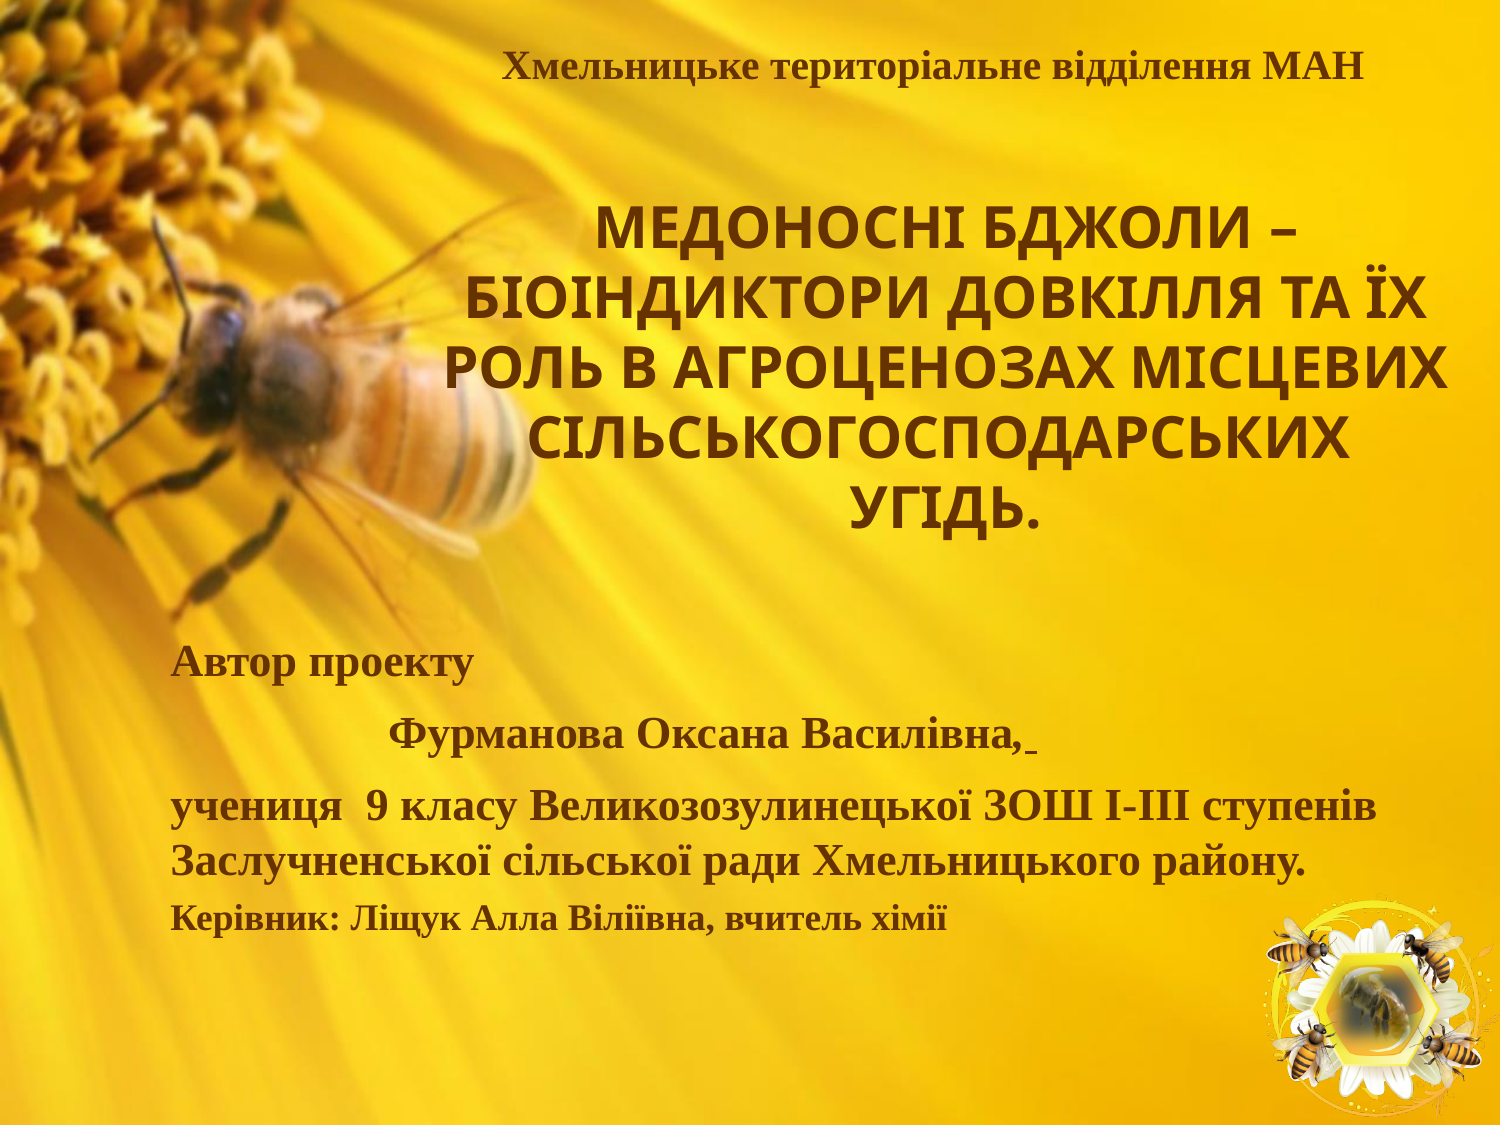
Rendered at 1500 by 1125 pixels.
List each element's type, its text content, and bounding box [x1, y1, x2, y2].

text_box Хмельницьке територіальне відділення МАН [348, 19, 1500, 107]
text_box медоносні бджоли – біоіндиктори довкілля та їх роль в агроценозах місцевих сільськогосподарських угідь. [420, 137, 1471, 654]
text_box Автор проекту Фурманова Оксана Василівна, учениця 9 класу Великозозулинецької ЗОШ І-ІІІ ступенів Заслучненської сільської ради Хмельницького району. Керівник: Ліщук Алла Віліївна, вчитель хімії [5, 538, 1420, 1032]
picture [0, 0, 1500, 1125]
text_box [1263, 893, 1500, 1119]
